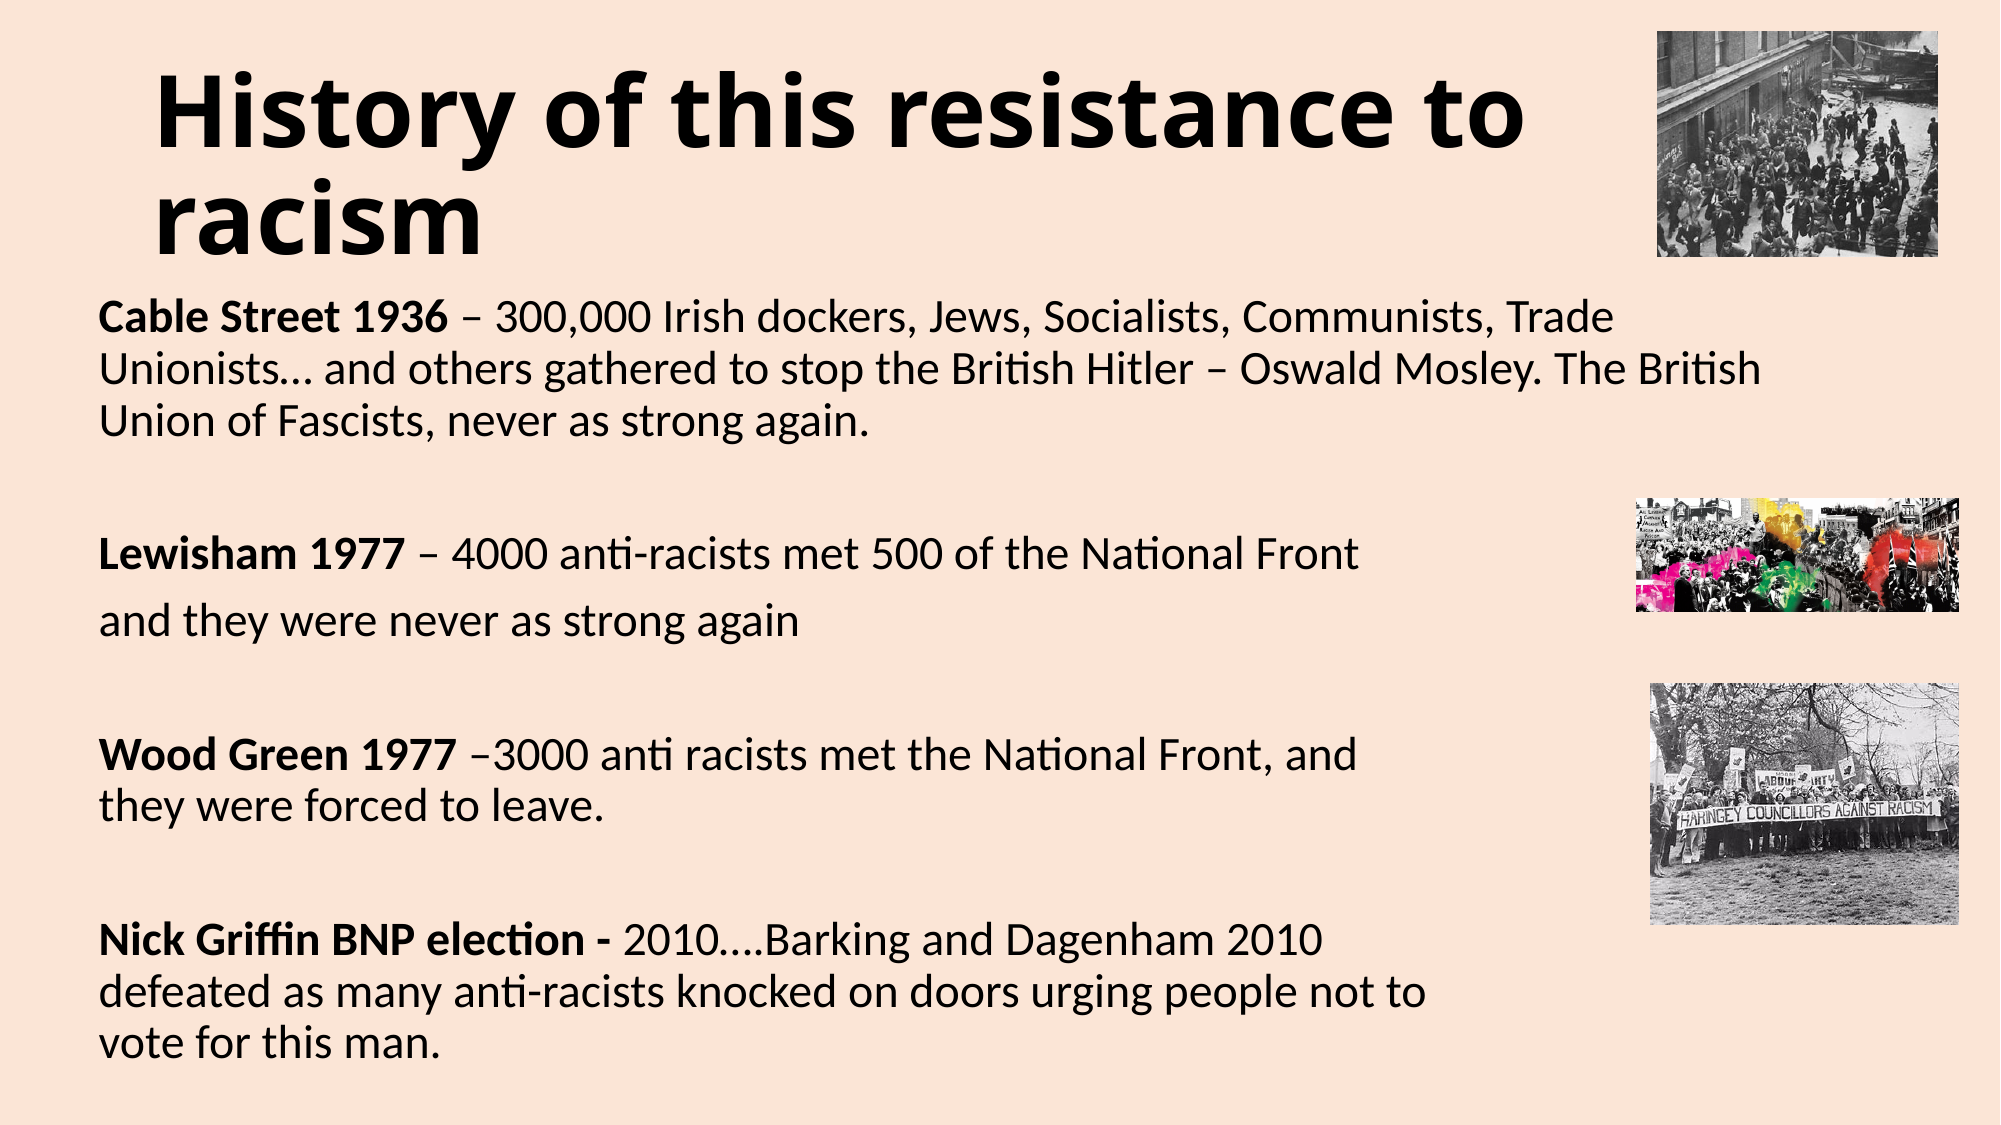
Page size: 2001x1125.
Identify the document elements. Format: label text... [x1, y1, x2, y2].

list Cable Street 1936 – 300,000 Irish dockers, Jews, Socialists, Communists, Trade Unionists… and others gathered to stop the British Hitler – Oswald Mosley. The British Union of Fascists, never as strong again. Lewisham 1977 – 4000 anti-racists met 500 of the National Front and they were never as strong again Wood Green 1977 –3000 anti racists met the National Front, and they were forced to leave. Nick Griffin BNP election - 2010….Barking and Dagenham 2010 defeated as many anti-racists knocked on doors urging people not to vote for this man. [83, 283, 1809, 1079]
picture [1657, 31, 1938, 257]
picture [1636, 498, 1959, 612]
title History of this resistance to racism [137, 59, 1863, 278]
picture [1650, 683, 1959, 926]
